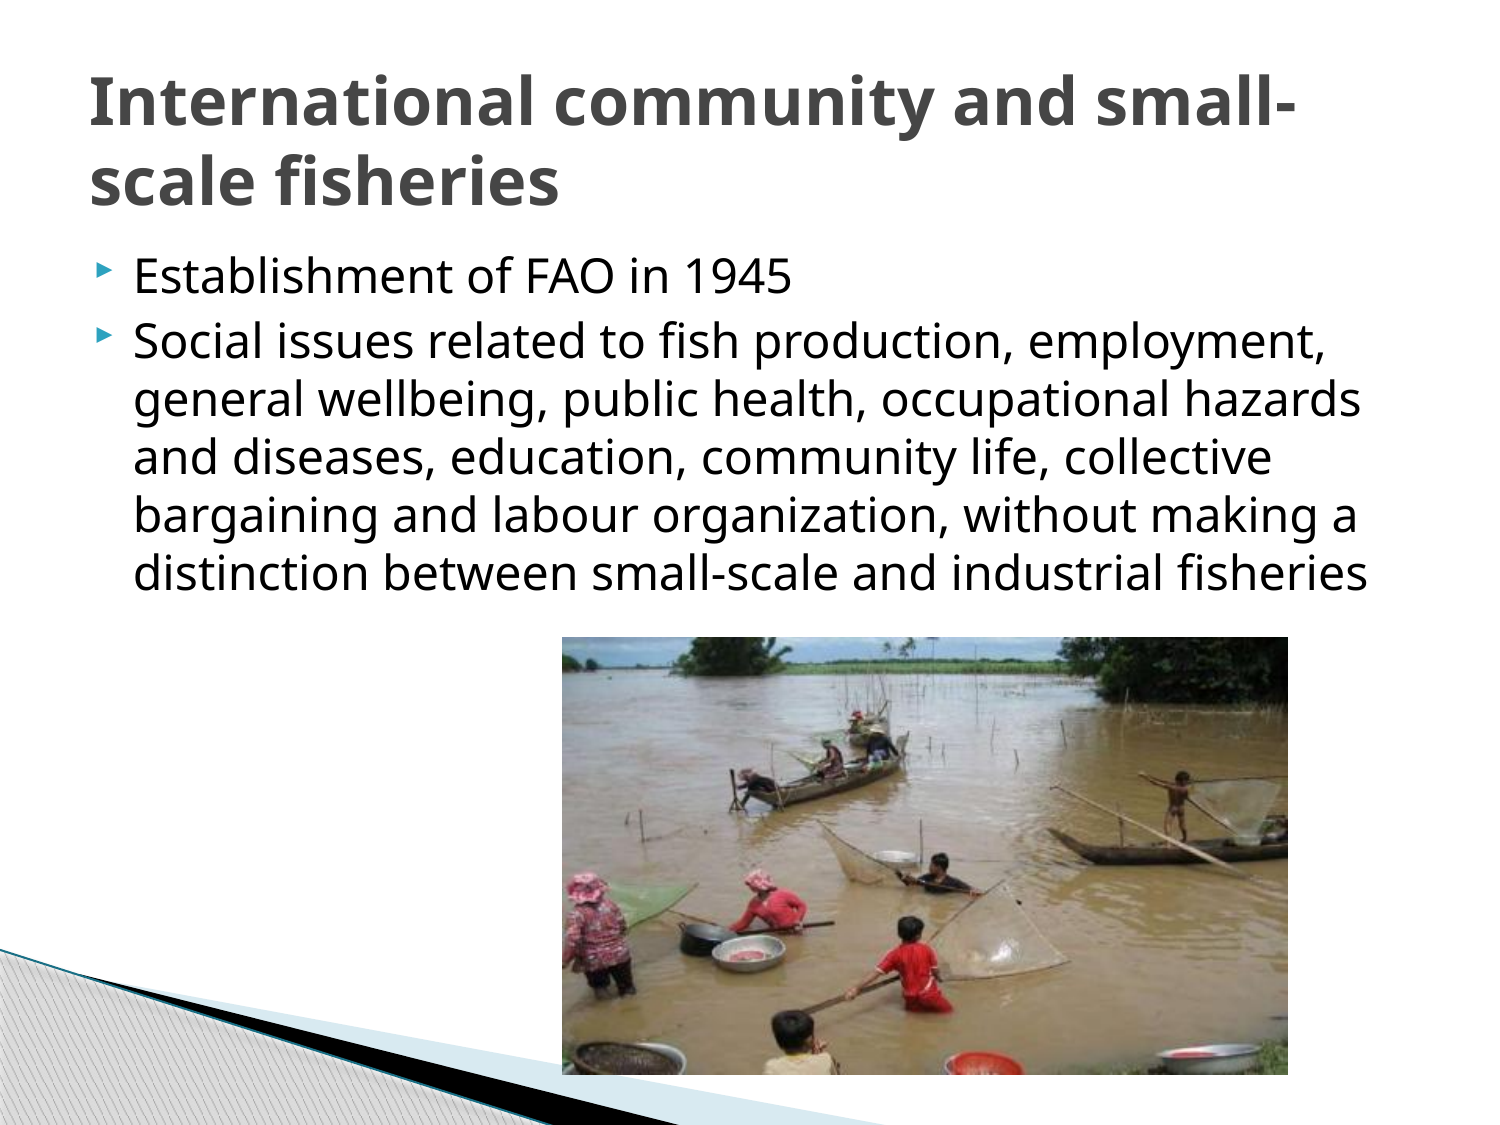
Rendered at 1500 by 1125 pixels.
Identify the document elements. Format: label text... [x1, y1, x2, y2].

picture [562, 637, 1288, 1076]
title International community and small-scale fisheries [75, 45, 1463, 233]
list Establishment of FAO in 1945 Social issues related to fish production, employment, general wellbeing, public health, occupational hazards and diseases, education, community life, collective bargaining and labour organization, without making a distinction between small-scale and industrial fisheries [62, 237, 1413, 625]
